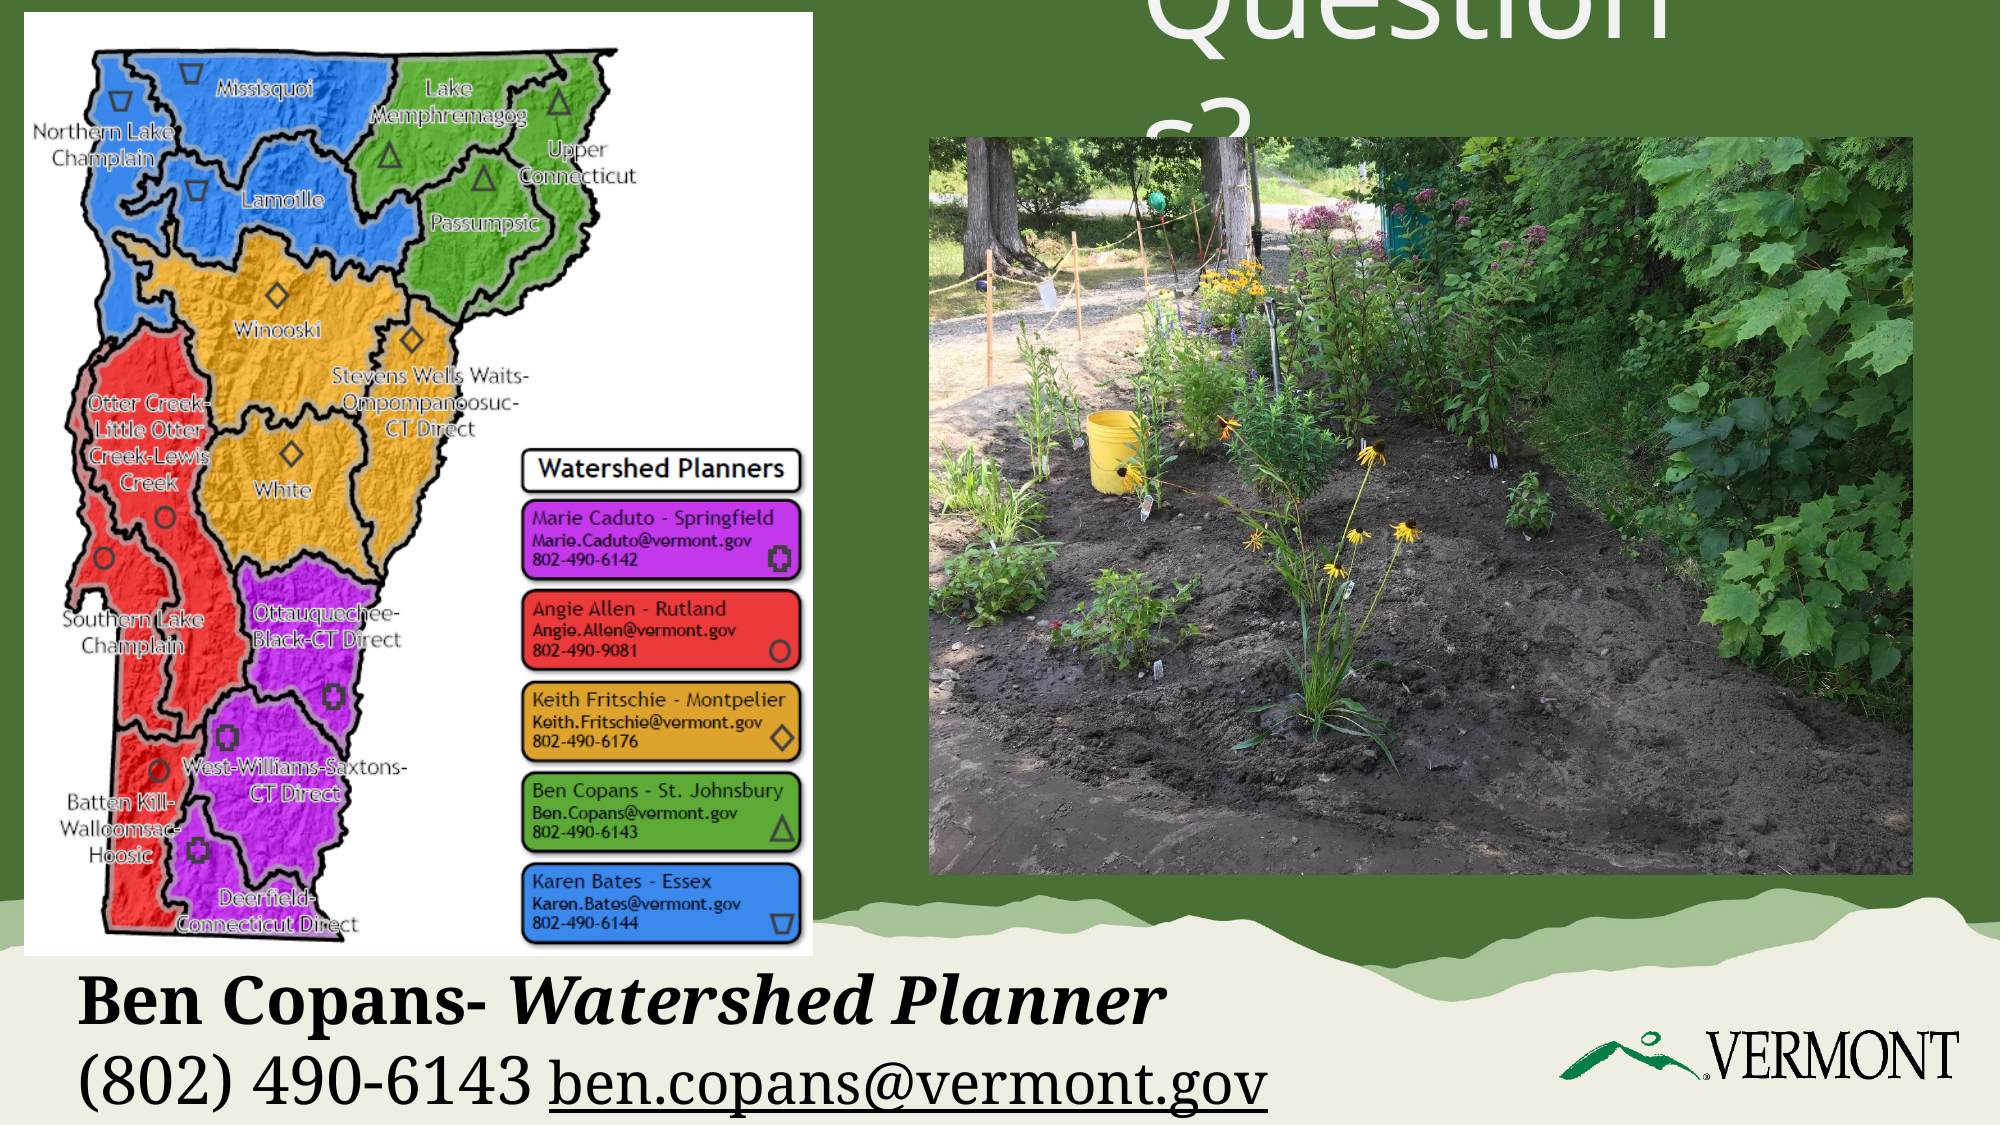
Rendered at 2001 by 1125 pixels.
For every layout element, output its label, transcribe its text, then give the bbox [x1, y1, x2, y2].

picture [0, 0, 2000, 1125]
list Ben Copans- Watershed Planner (802) 490-6143 ben.copans@vermont.gov [62, 950, 1820, 1125]
title Questions? [1125, 12, 1738, 115]
